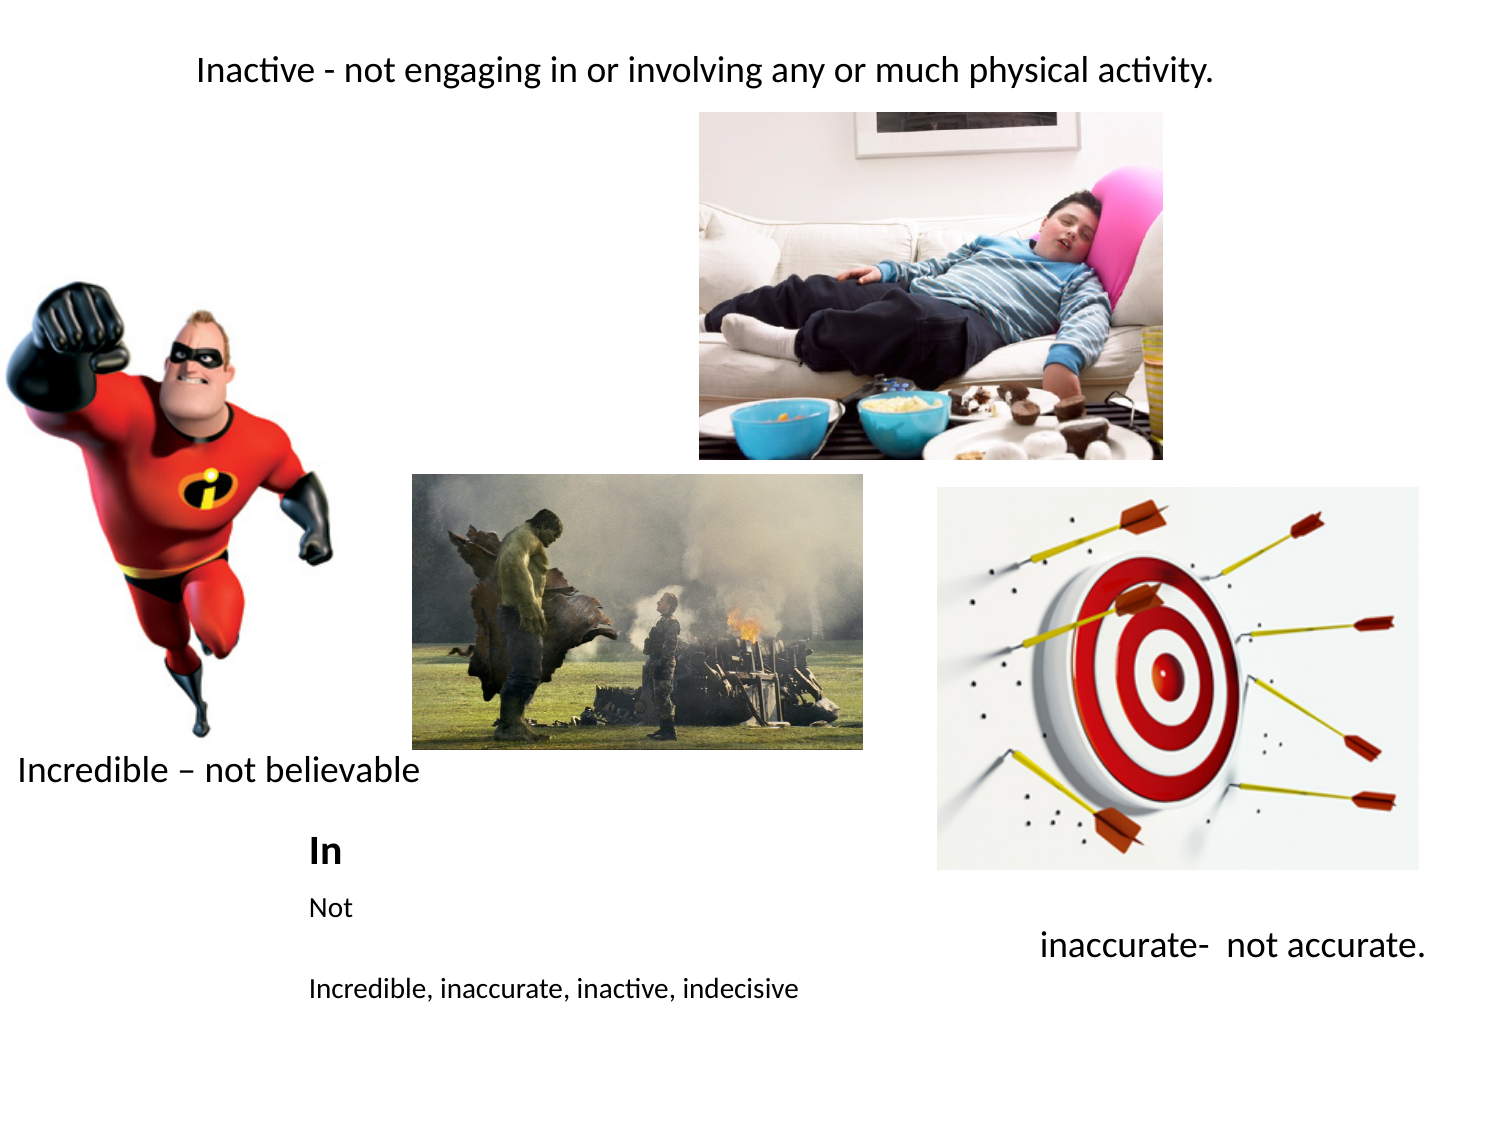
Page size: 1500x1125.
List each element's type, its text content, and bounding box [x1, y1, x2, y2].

text_box inaccurate- not accurate. [1025, 912, 1500, 973]
text_box Incredible – not believable [2, 737, 436, 798]
picture [699, 112, 1163, 460]
picture [937, 487, 1454, 912]
title In [294, 787, 932, 880]
text_box Inactive - not engaging in or involving any or much physical activity. [181, 37, 1231, 98]
list Not Incredible, inaccurate, inactive, indecisive [294, 880, 1194, 1013]
picture [412, 474, 863, 751]
picture [0, 274, 338, 744]
